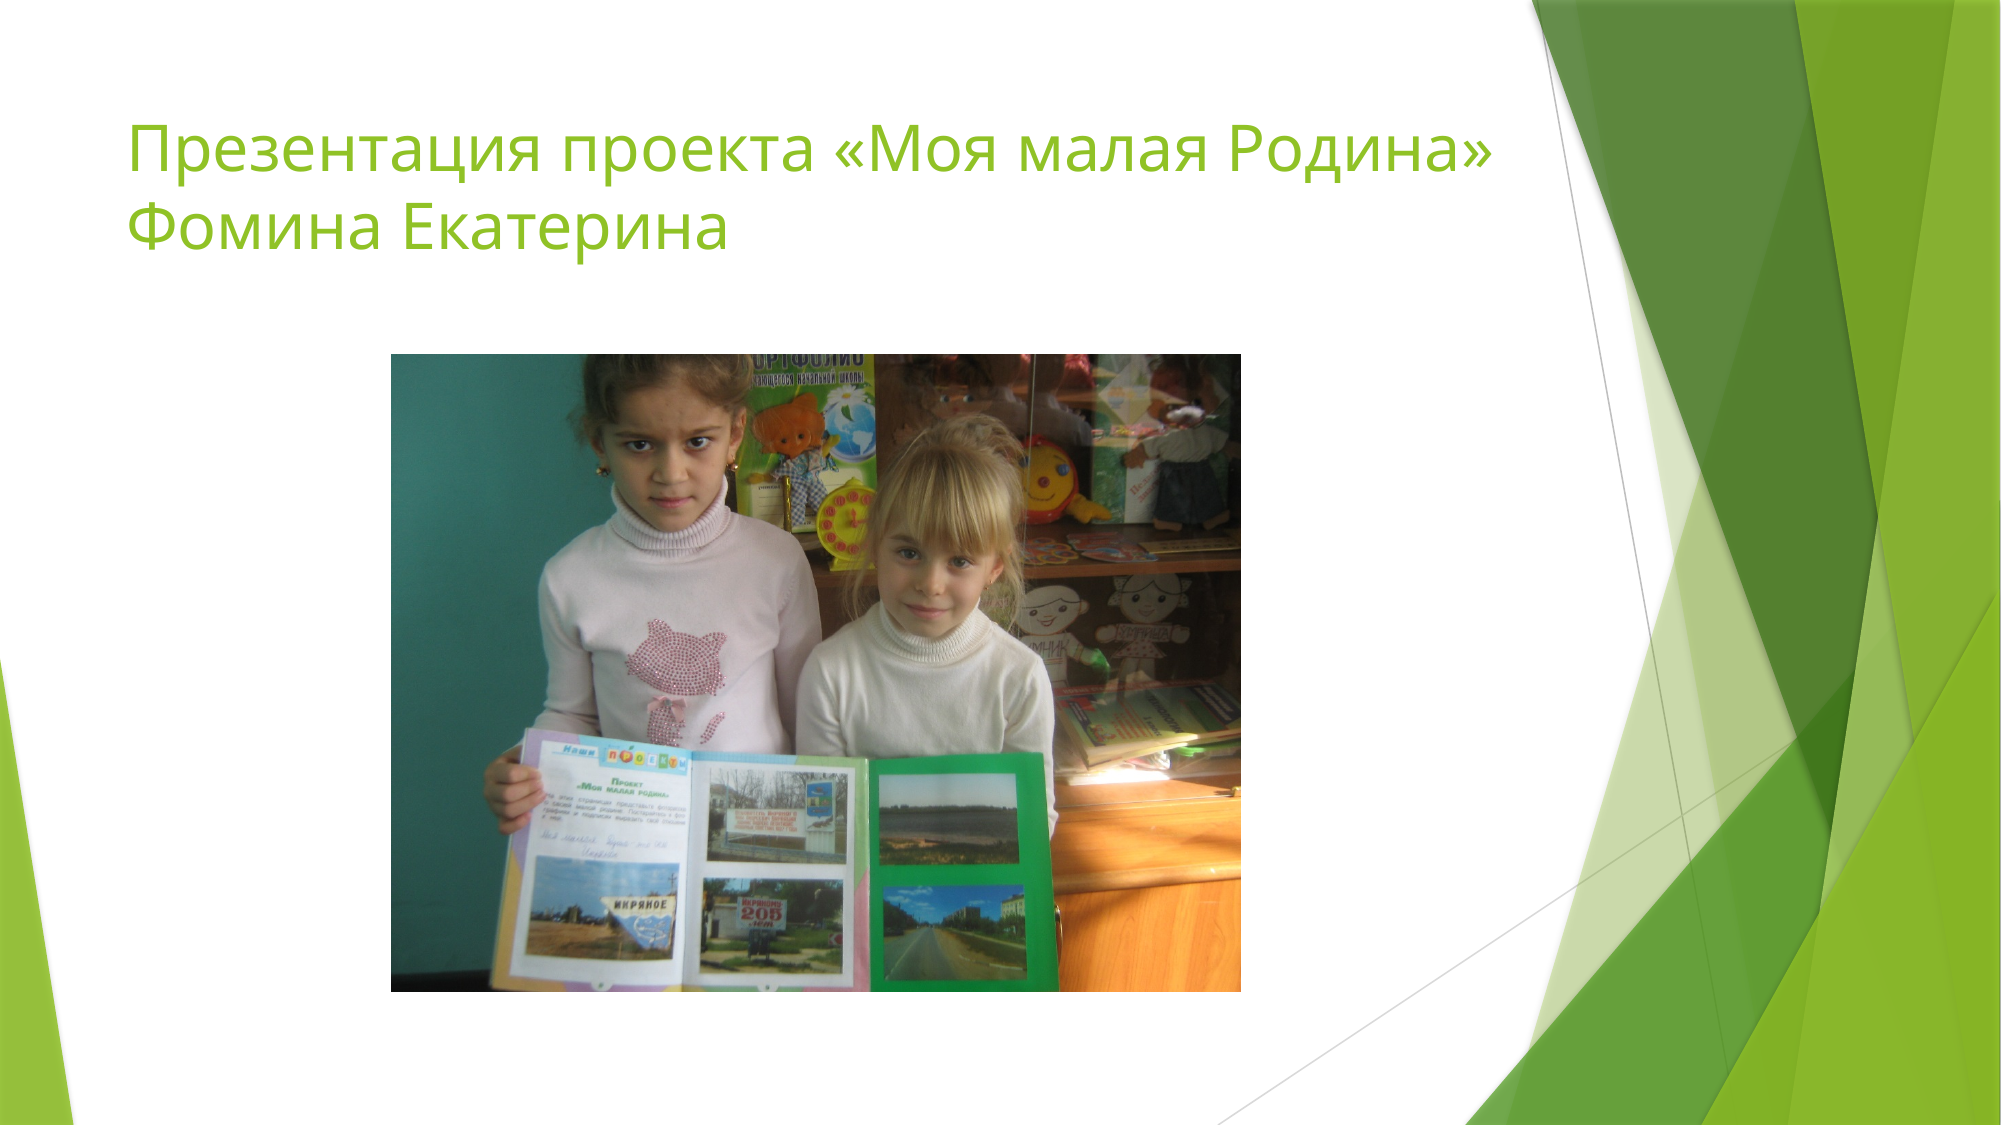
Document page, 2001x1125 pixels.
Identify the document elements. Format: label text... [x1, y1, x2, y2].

title Презентация проекта «Моя малая Родина» Фомина Екатерина [111, 99, 1522, 317]
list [391, 353, 1242, 992]
